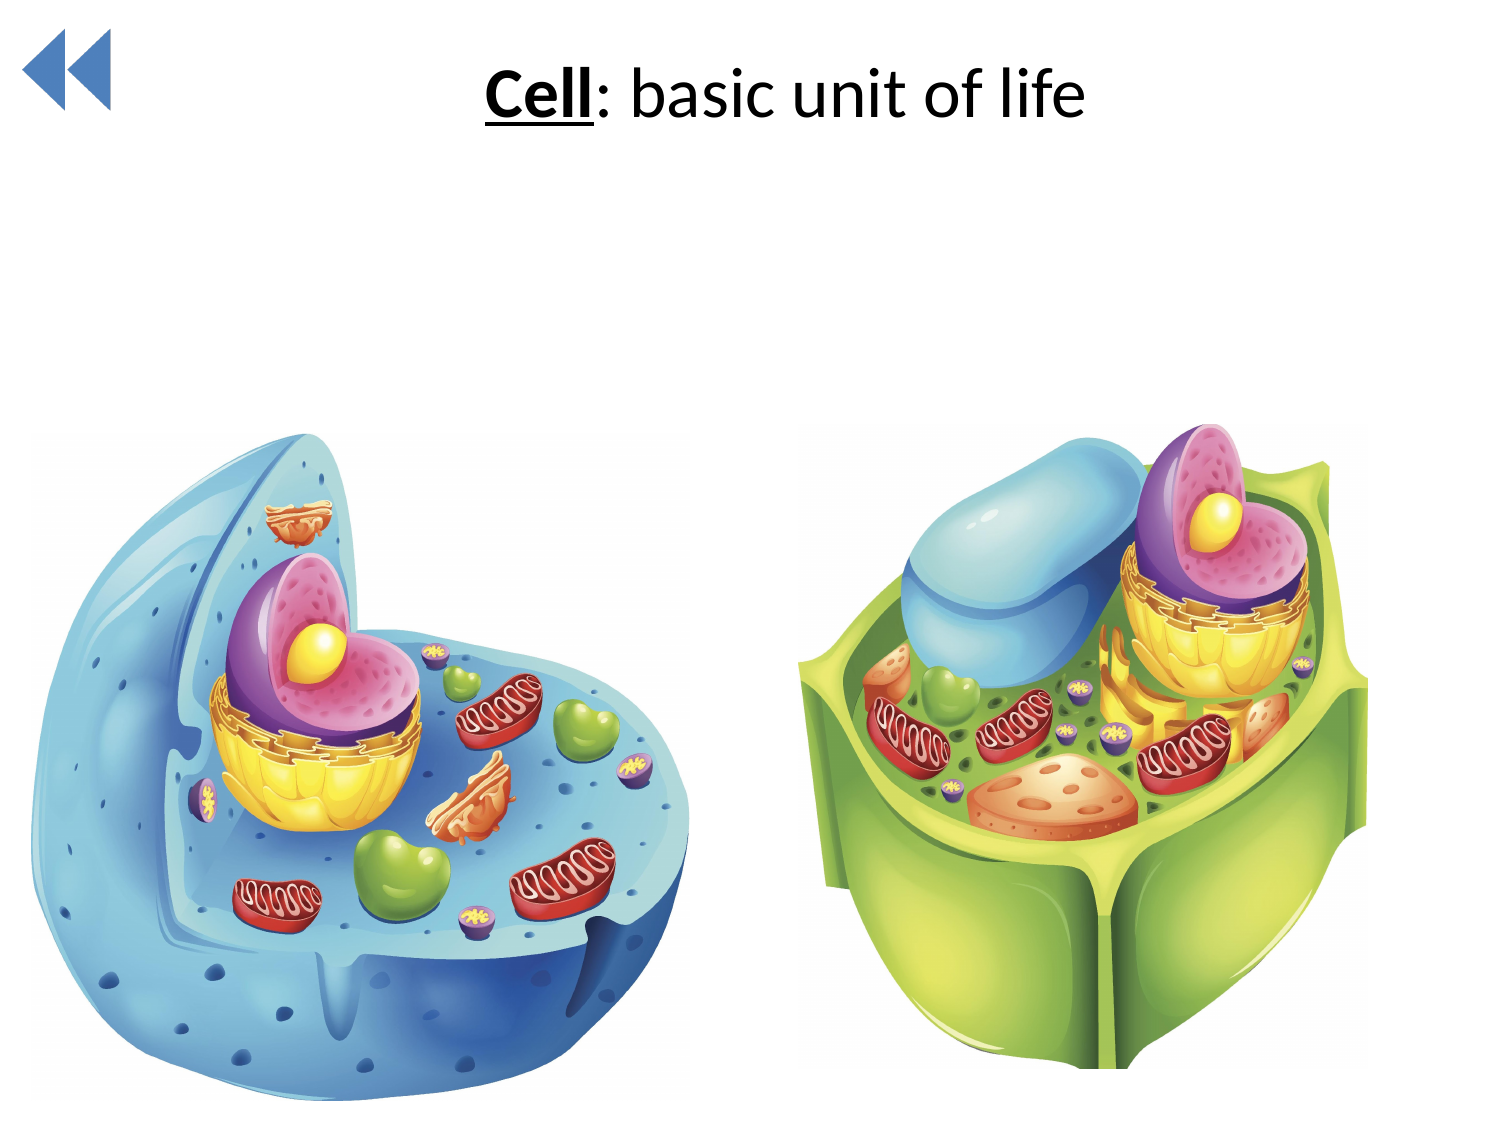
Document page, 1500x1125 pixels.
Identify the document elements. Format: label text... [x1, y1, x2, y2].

text_box [0, 0, 140, 140]
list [738, 423, 1471, 1070]
picture [0, 432, 862, 1101]
title Cell: basic unit of life [111, 0, 1462, 140]
